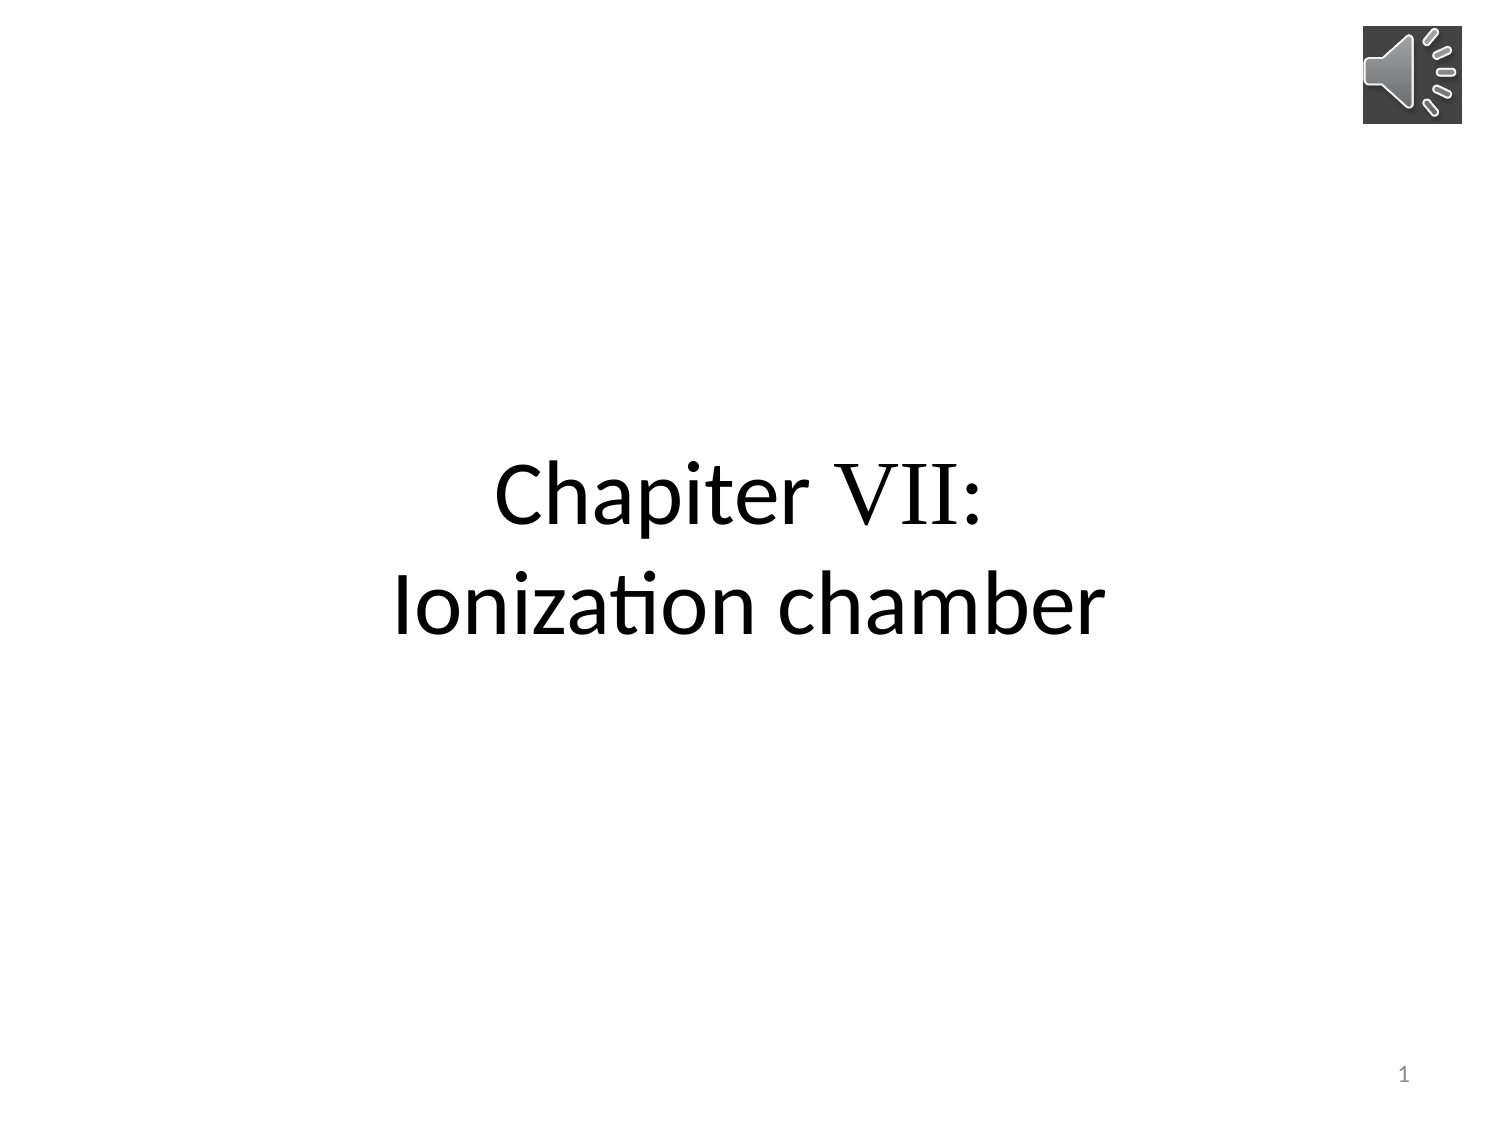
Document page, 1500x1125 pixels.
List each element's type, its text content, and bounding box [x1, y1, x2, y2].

picture [1362, 24, 1463, 126]
slide_number 1 [1074, 1042, 1425, 1103]
title Chapiter VII: Ionization chamber [0, 224, 1500, 750]
